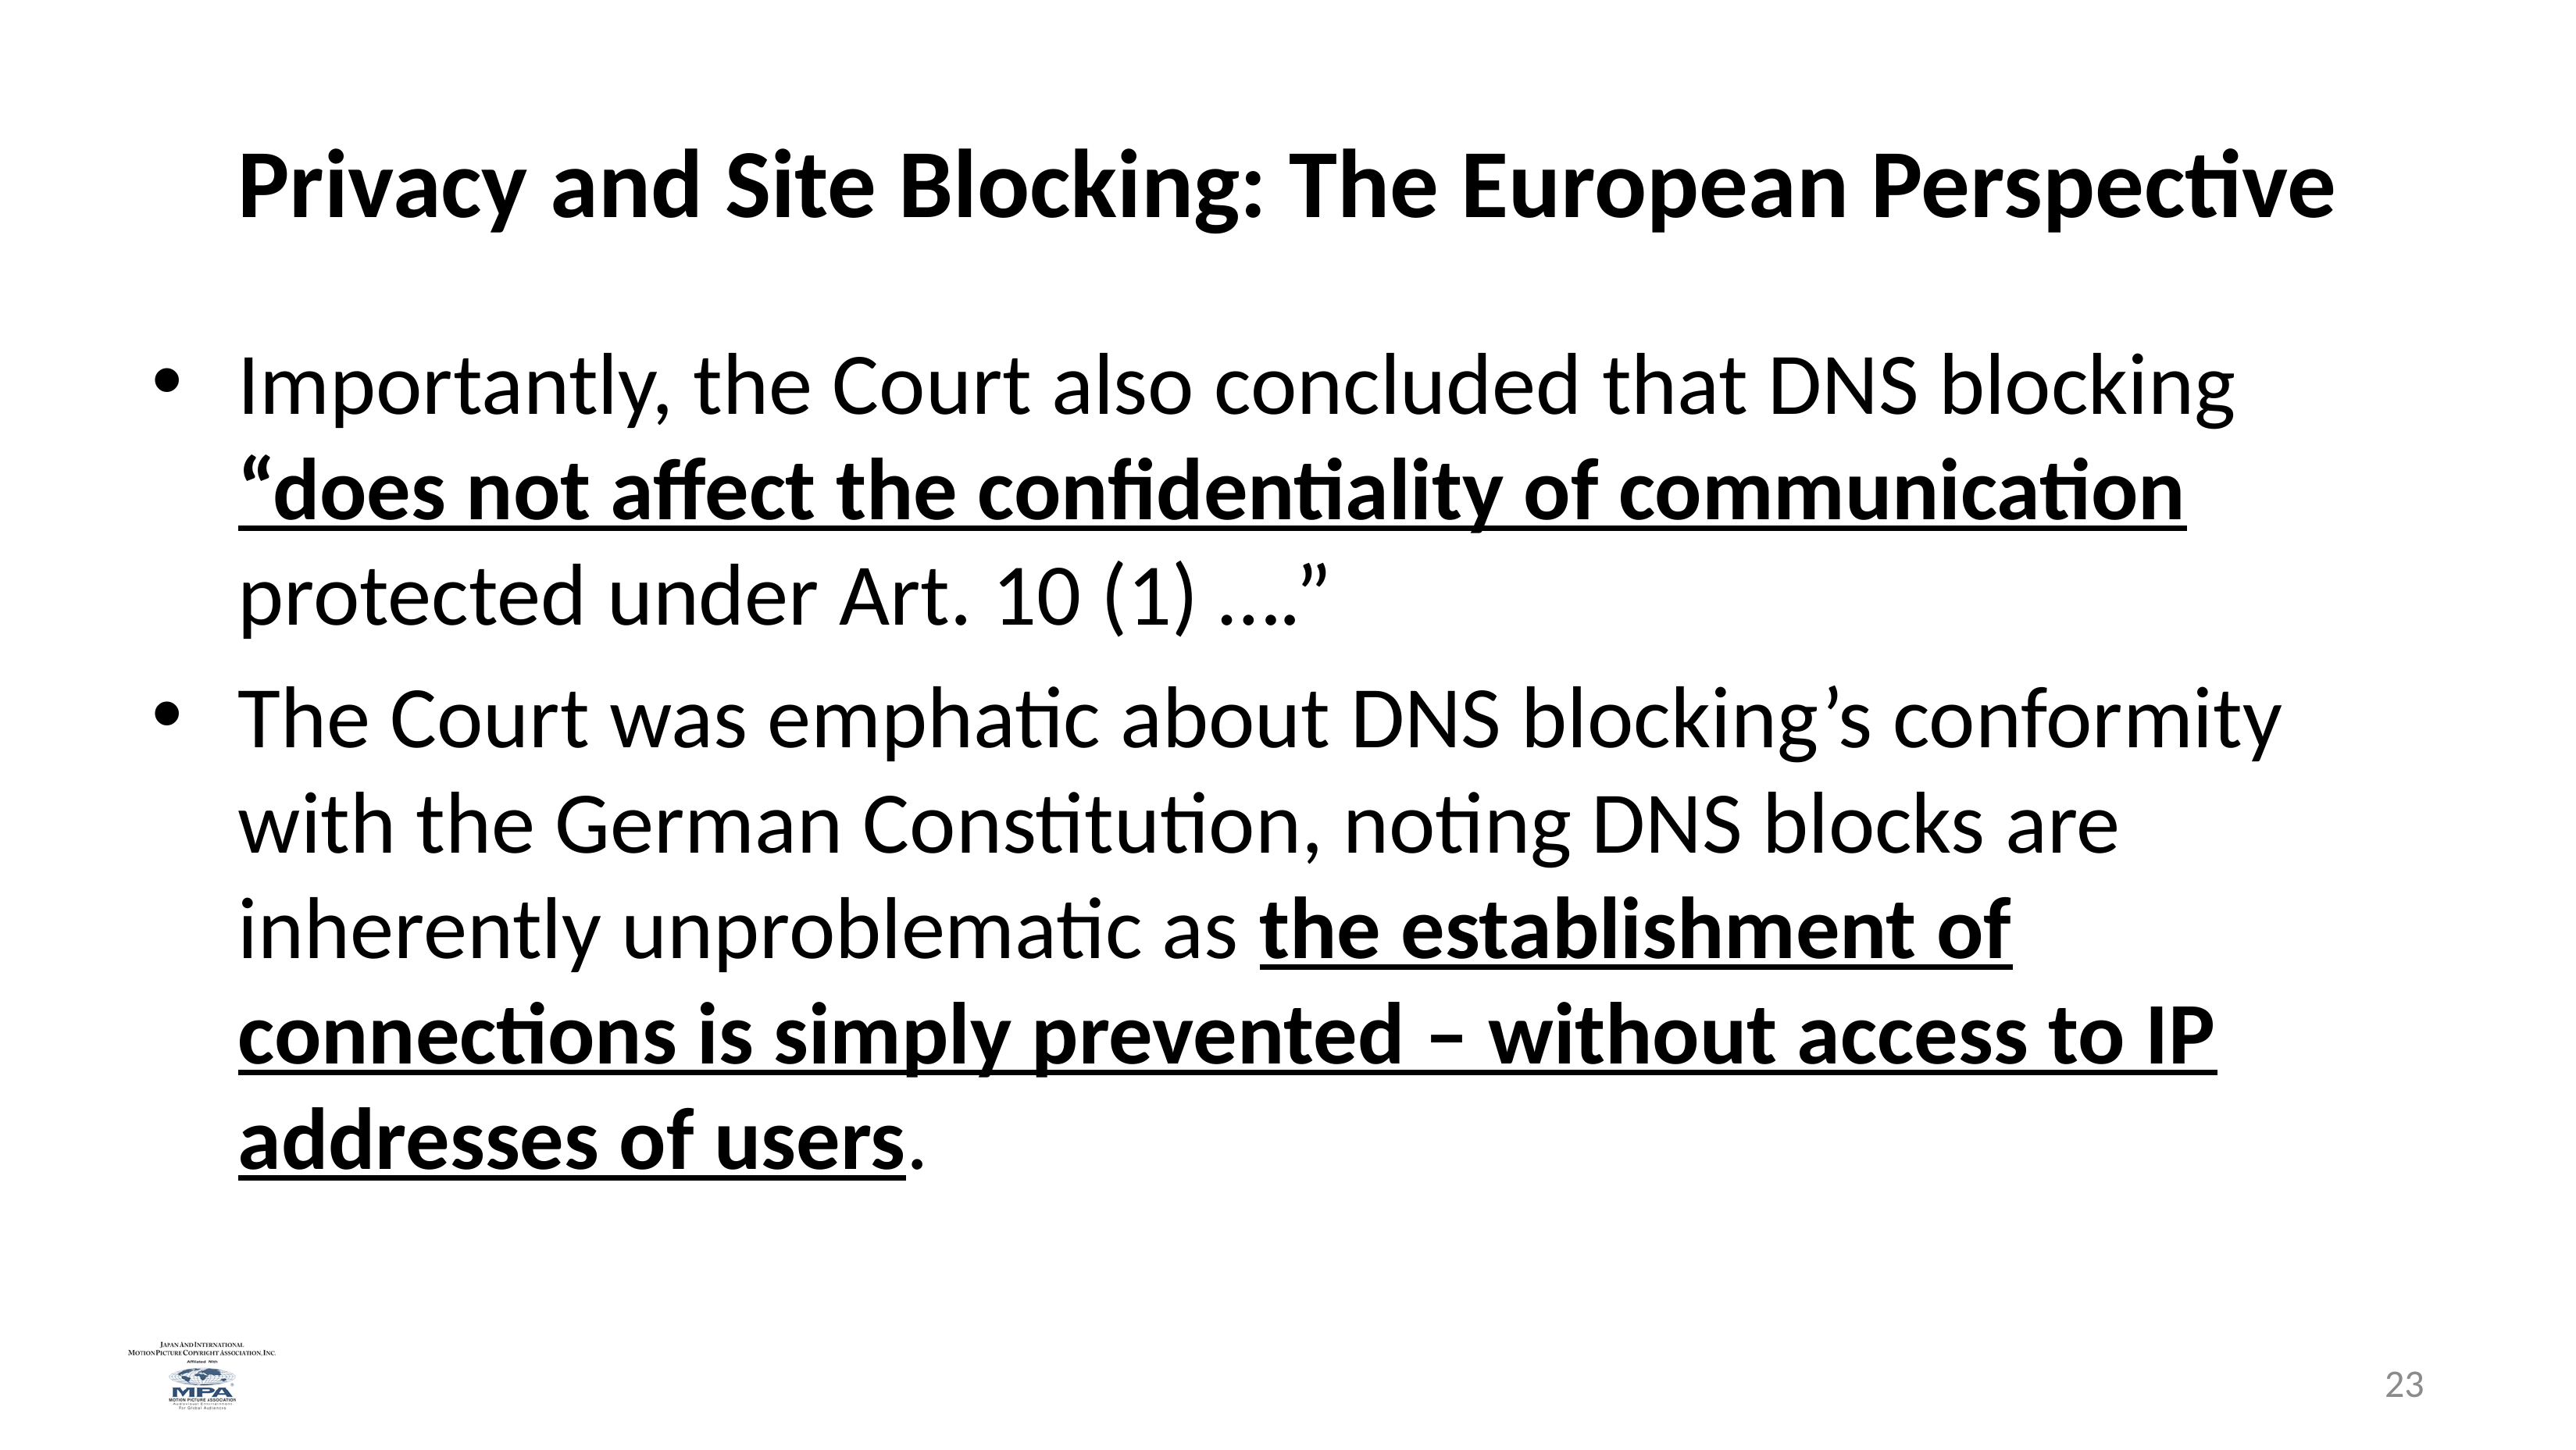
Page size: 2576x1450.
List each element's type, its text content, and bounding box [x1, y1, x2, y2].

title Privacy and Site Blocking: The European Perspective [128, 58, 2447, 300]
list Importantly, the Court also concluded that DNS blocking “does not affect the confidentiality of communication protected under Art. 10 (1) ….” The Court was emphatic about DNS blocking’s conformity with the German Constitution, noting DNS blocks are inherently unproblematic as the establishment of connections is simply prevented – without access to IP addresses of users. [128, 315, 2447, 1350]
picture [128, 1350, 276, 1418]
slide_number 23 [1846, 1343, 2447, 1421]
